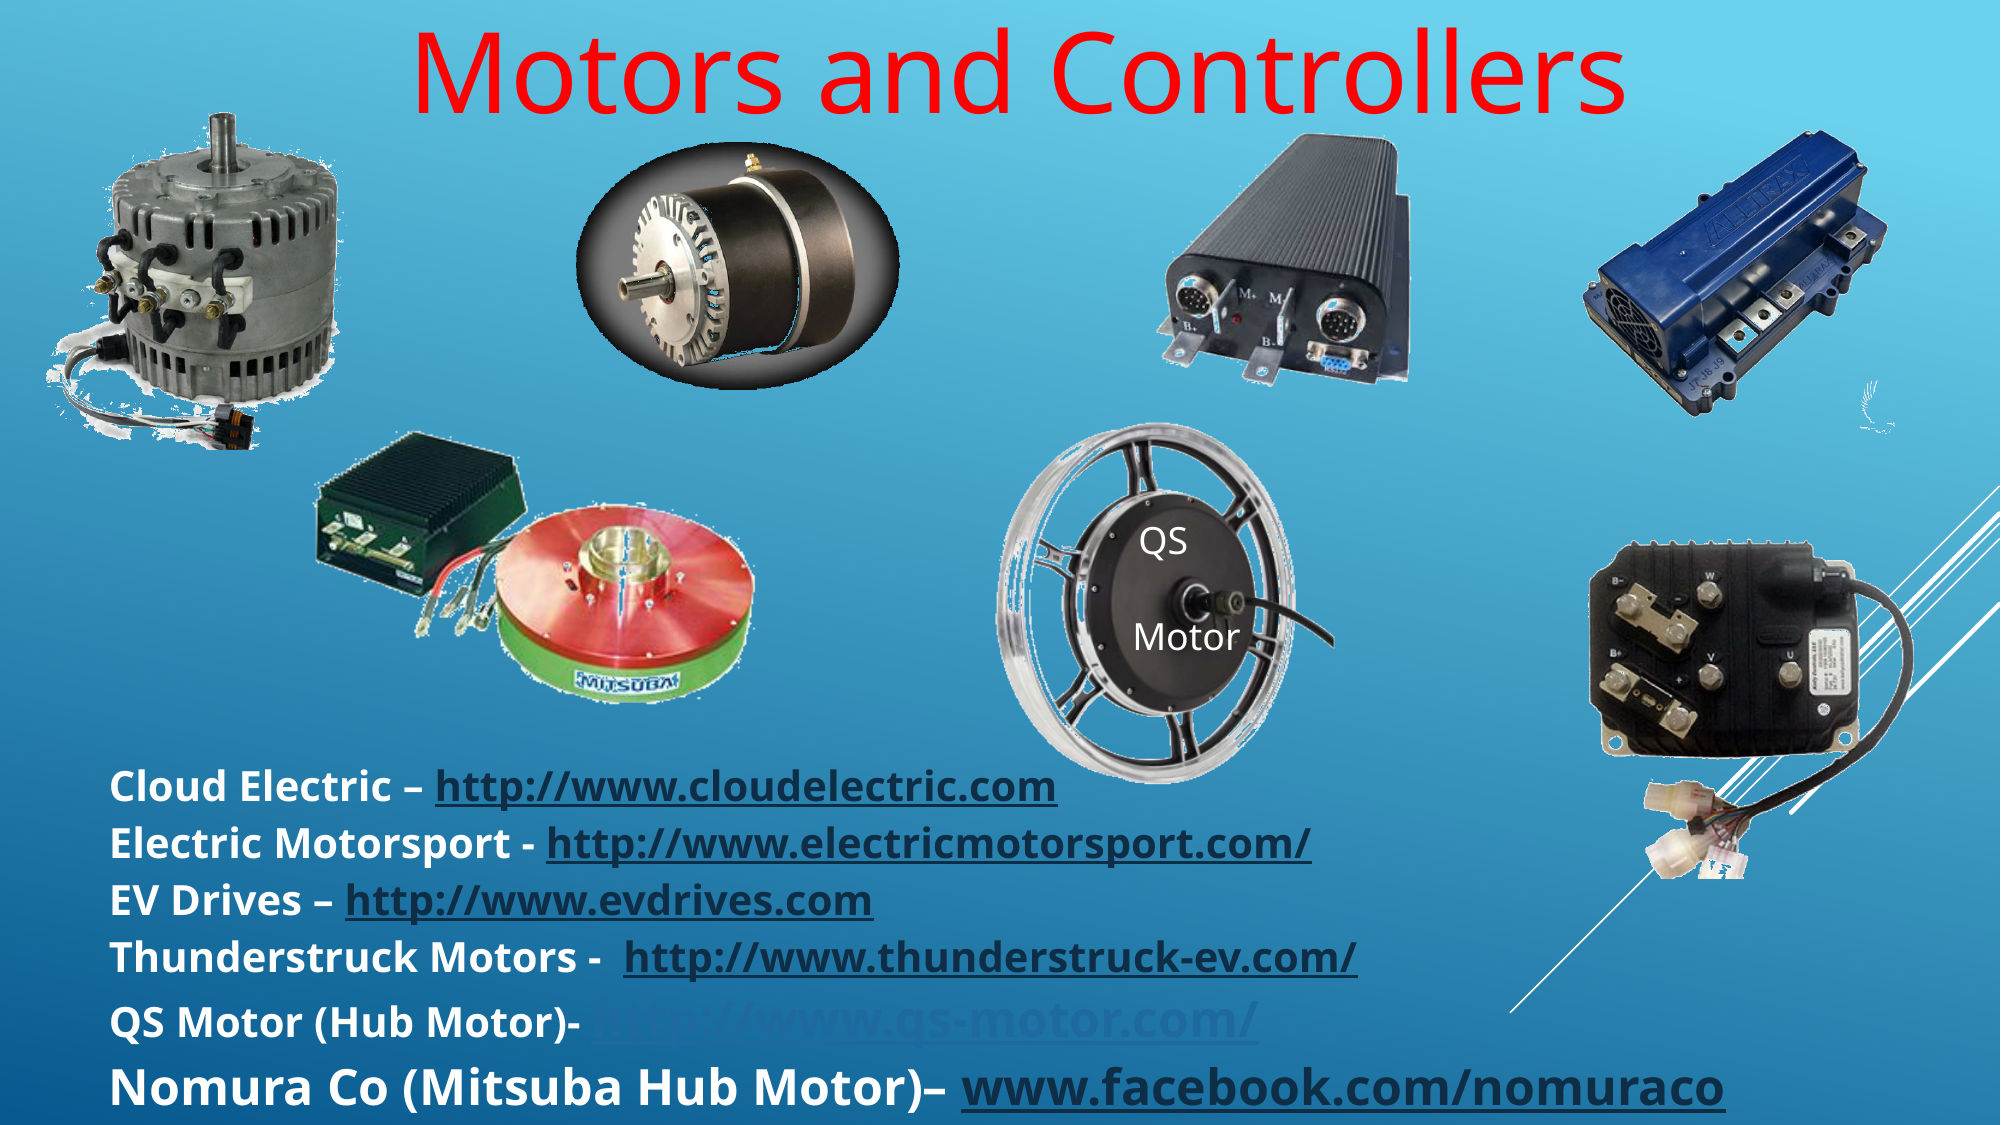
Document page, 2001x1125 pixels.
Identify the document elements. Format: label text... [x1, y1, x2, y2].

picture [962, 126, 1421, 801]
picture [44, 110, 912, 740]
text_box Motors and Controllers [393, 0, 1646, 144]
text_box Cloud Electric – http://www.cloudelectric.com Electric Motorsport - http://www.electricmotorsport.com/ EV Drives – http://www.evdrives.com Thunderstruck Motors - http://www.thunderstruck-ev.com/ QS Motor (Hub Motor)- http://www.qs-motor.com/ Nomura Co (Mitsuba Hub Motor)– www.facebook.com/nomuraco [0, 751, 1880, 1125]
picture [1572, 529, 1922, 879]
picture [1572, 110, 1897, 436]
